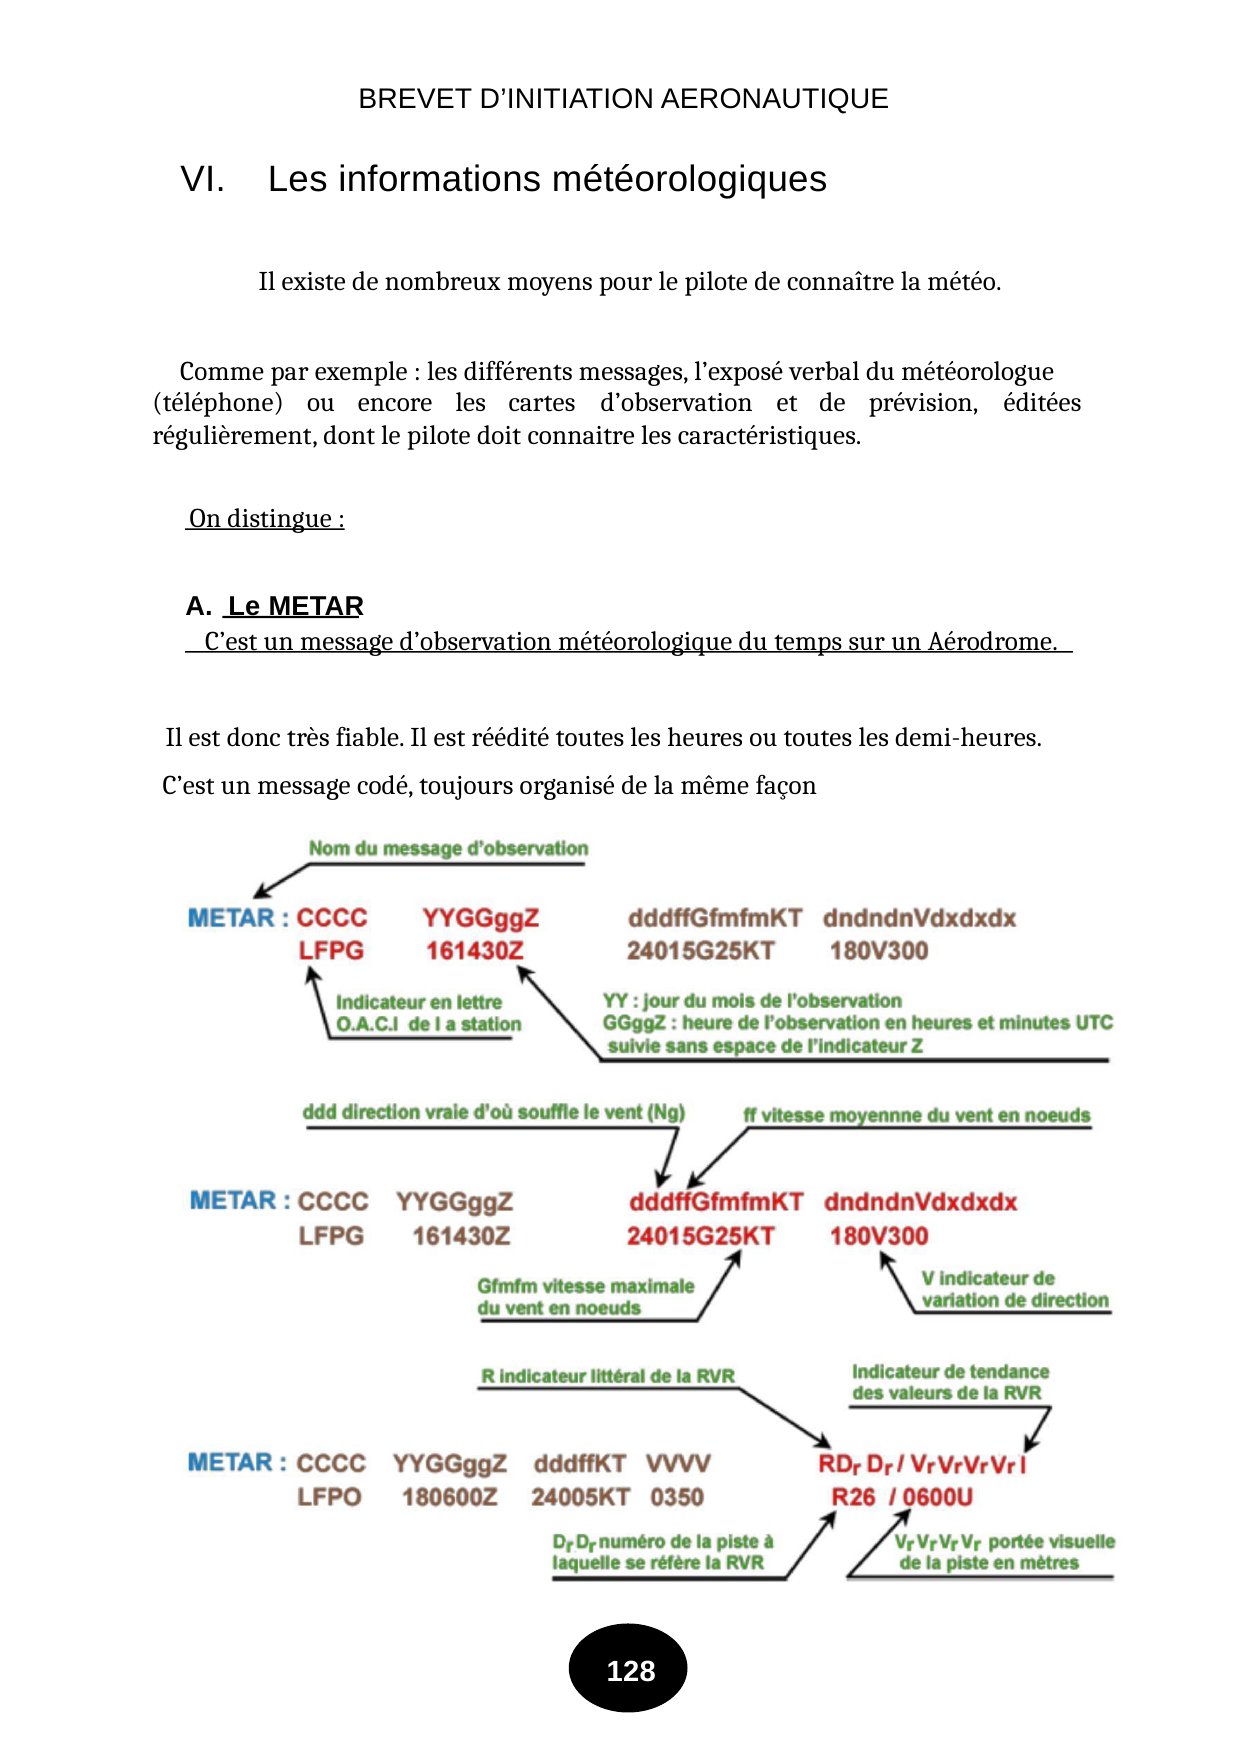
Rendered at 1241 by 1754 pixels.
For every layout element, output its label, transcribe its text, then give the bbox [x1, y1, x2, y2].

text_box On distingue : [189, 500, 346, 534]
text_box BREVET D’INITIATION AERONAUTIQUE [358, 80, 891, 115]
text_box Comme par exemple : les différents messages, l’exposé verbal du météorologue [180, 353, 1056, 386]
text_box C’est un message d’observation météorologique du temps sur un Aérodrome. [205, 653, 1059, 657]
text_box VI. Les informations météorologiques [180, 155, 829, 200]
text_box Il existe de nombreux moyens pour le pilote de connaître la météo. [258, 263, 1003, 296]
text_box éditées [1003, 384, 1082, 418]
text_box A. Le METAR [185, 587, 366, 621]
text_box [222, 615, 359, 619]
text_box [568, 1623, 688, 1713]
text_box prévision, régulièrement, dont le pilote doit connaitre les caractéristiques. [152, 384, 979, 450]
text_box Il est donc très fiable. Il est réédité toutes les heures ou toutes les demi-heures. [165, 719, 1044, 752]
text_box 128 [606, 1651, 657, 1687]
picture [181, 832, 1128, 1597]
text_box C’est un message codé, toujours organisé de la même façon [162, 767, 818, 801]
text_box C’est un message d’observation météorologique du temps sur un Aérodrome. [205, 623, 1059, 651]
